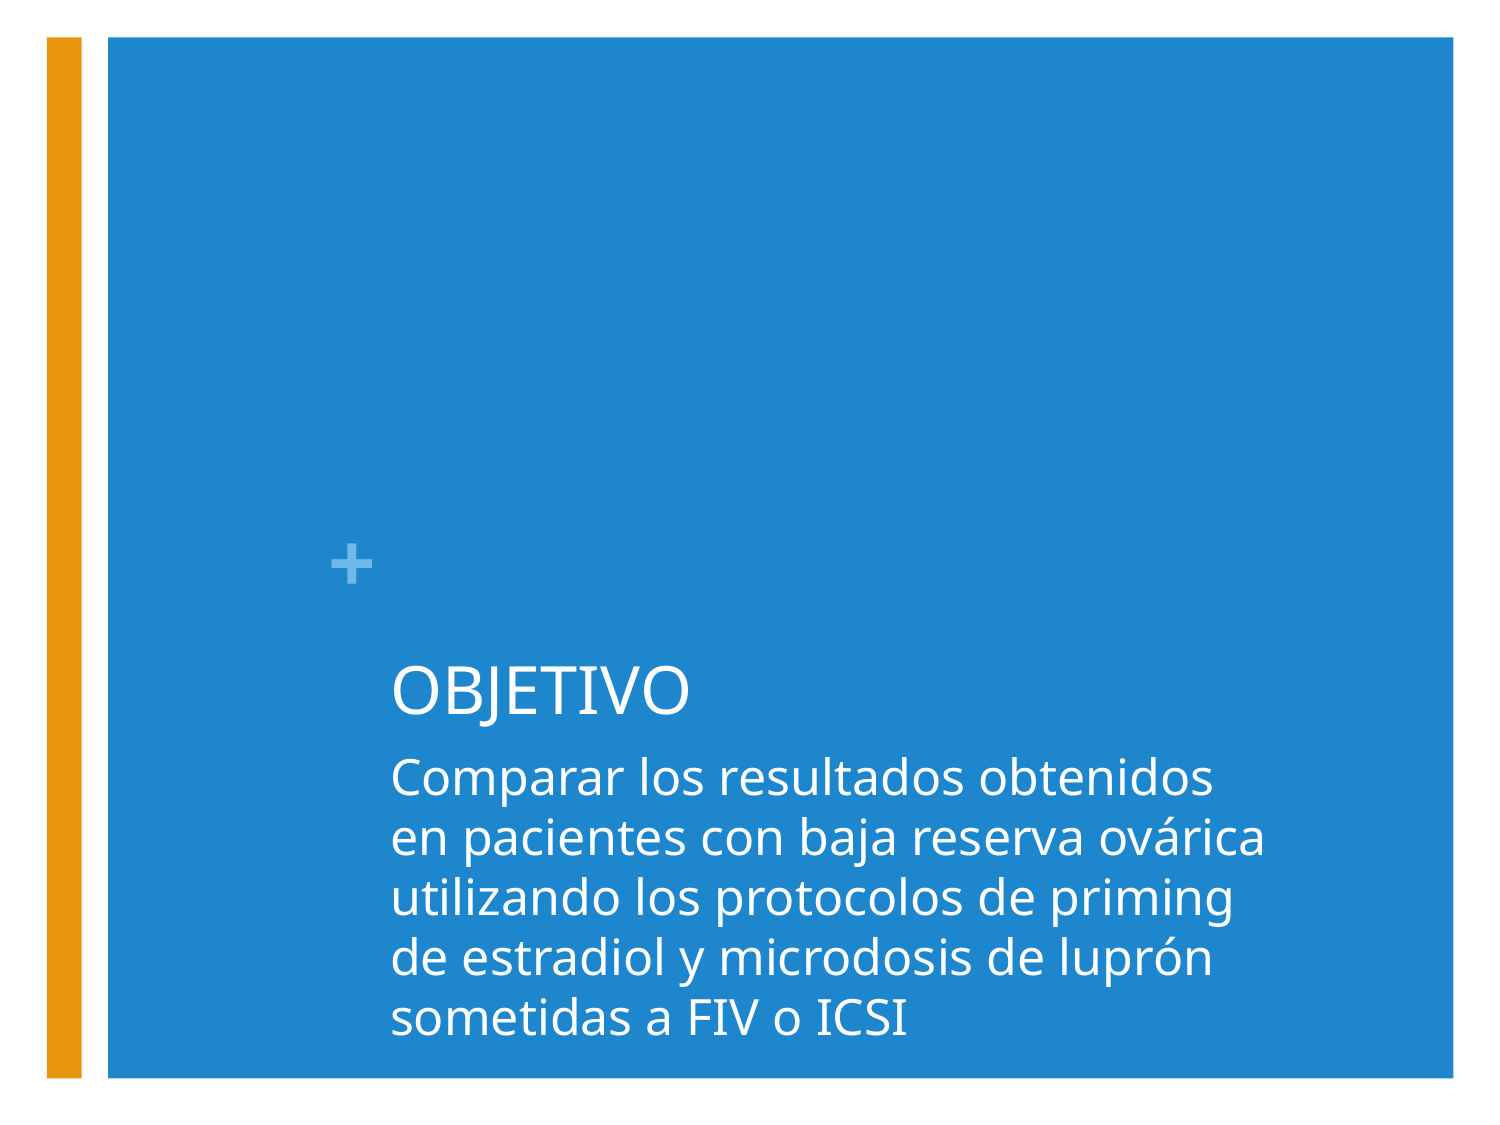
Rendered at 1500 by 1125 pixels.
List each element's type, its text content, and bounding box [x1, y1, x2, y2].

title OBJETIVO [374, 512, 1301, 737]
list Comparar los resultados obtenidos en pacientes con baja reserva ovárica utilizando los protocolos de priming de estradiol y microdosis de luprón sometidas a FIV o ICSI [374, 737, 1301, 984]
